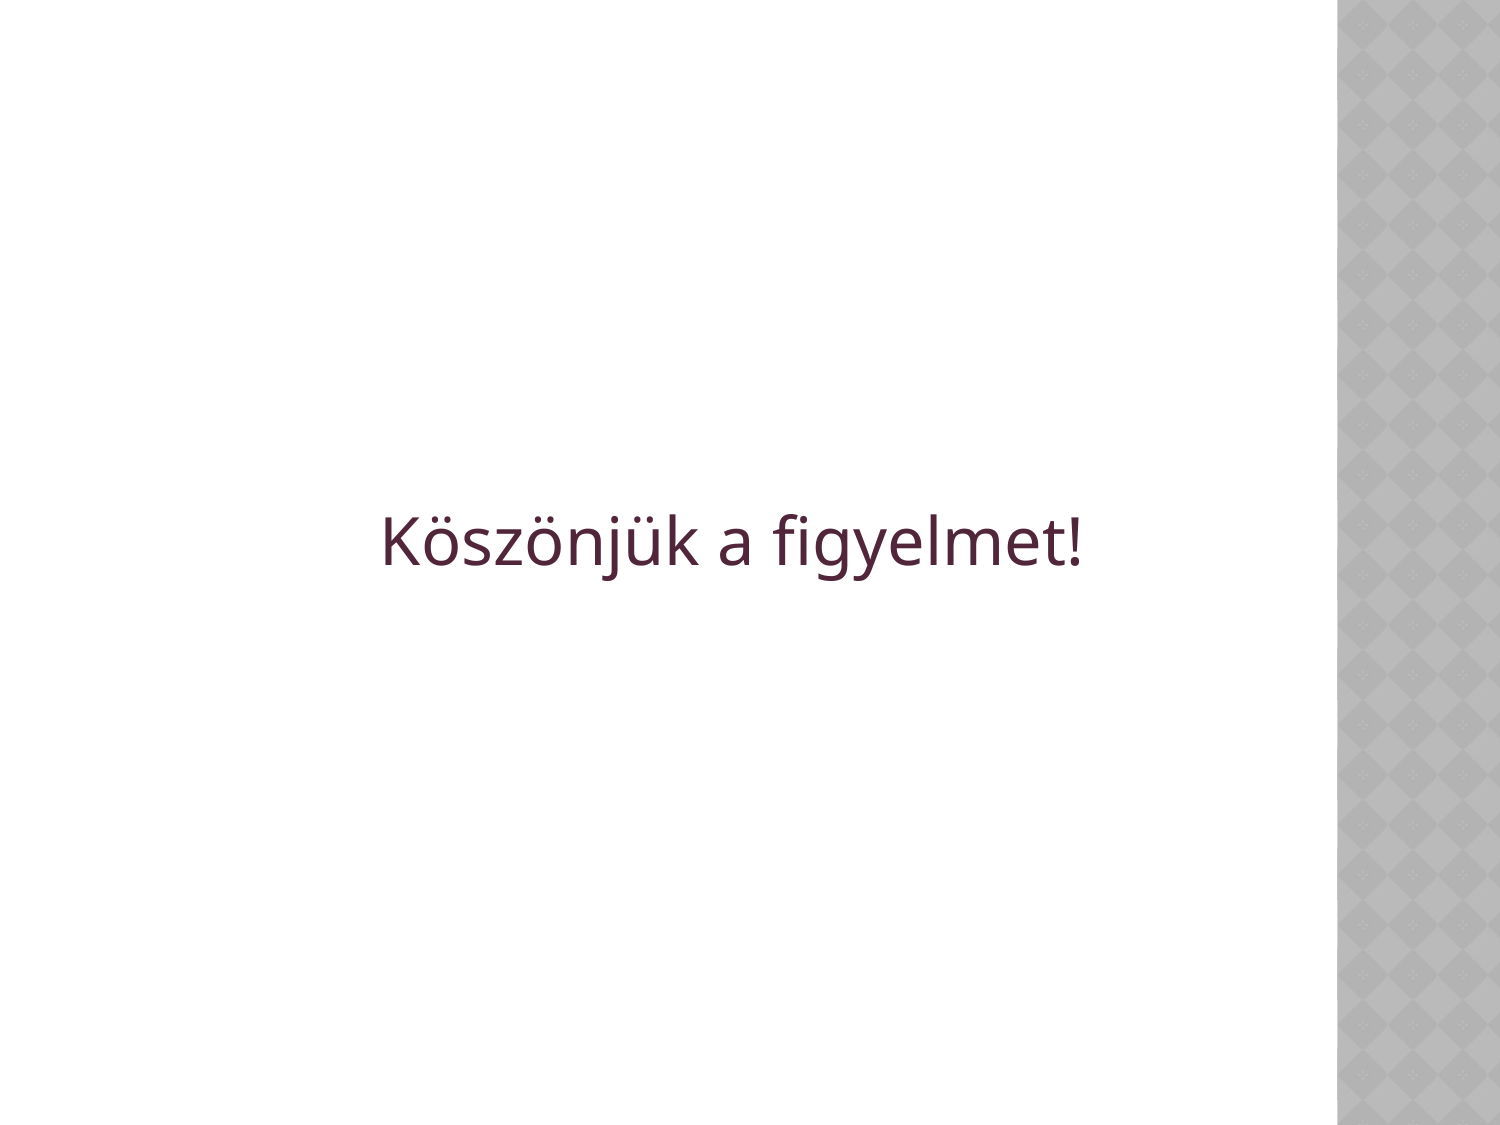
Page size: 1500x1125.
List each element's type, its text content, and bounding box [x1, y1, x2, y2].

text_box Köszönjük a figyelmet! [364, 491, 1100, 587]
